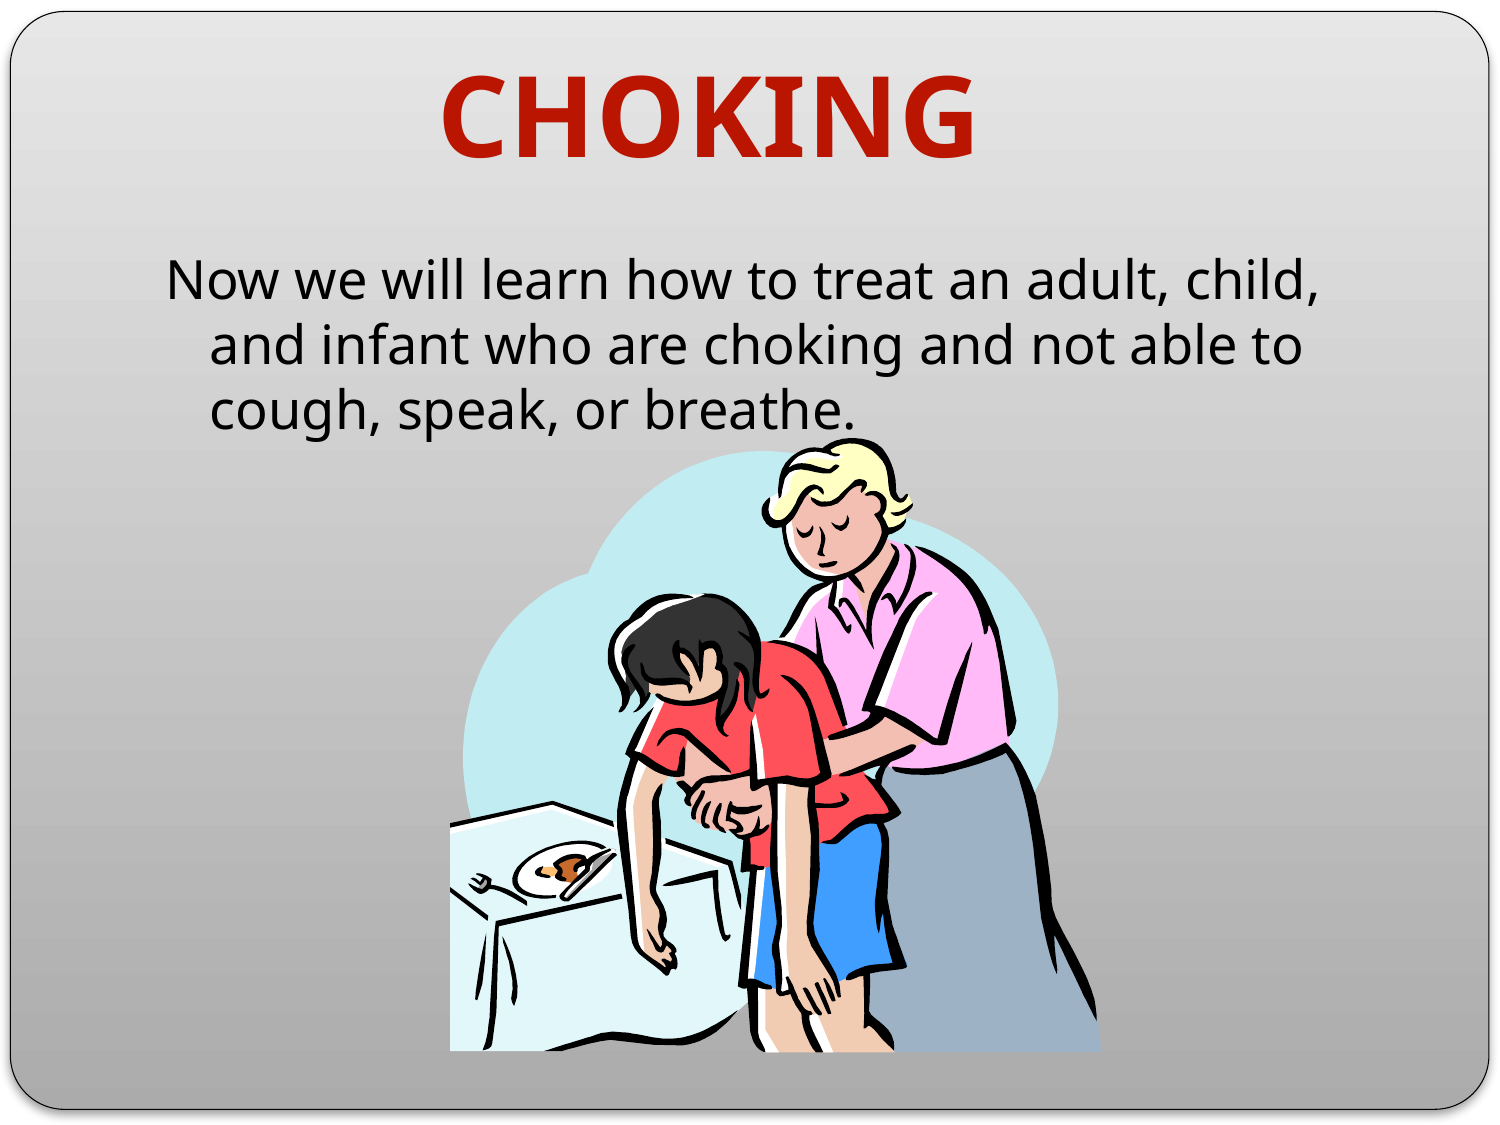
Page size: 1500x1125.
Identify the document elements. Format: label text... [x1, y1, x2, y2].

list Now we will learn how to treat an adult, child, and infant who are choking and not able to cough, speak, or breathe. [149, 237, 1426, 988]
picture [449, 437, 1102, 1053]
text_box CHOKING [422, 37, 997, 188]
